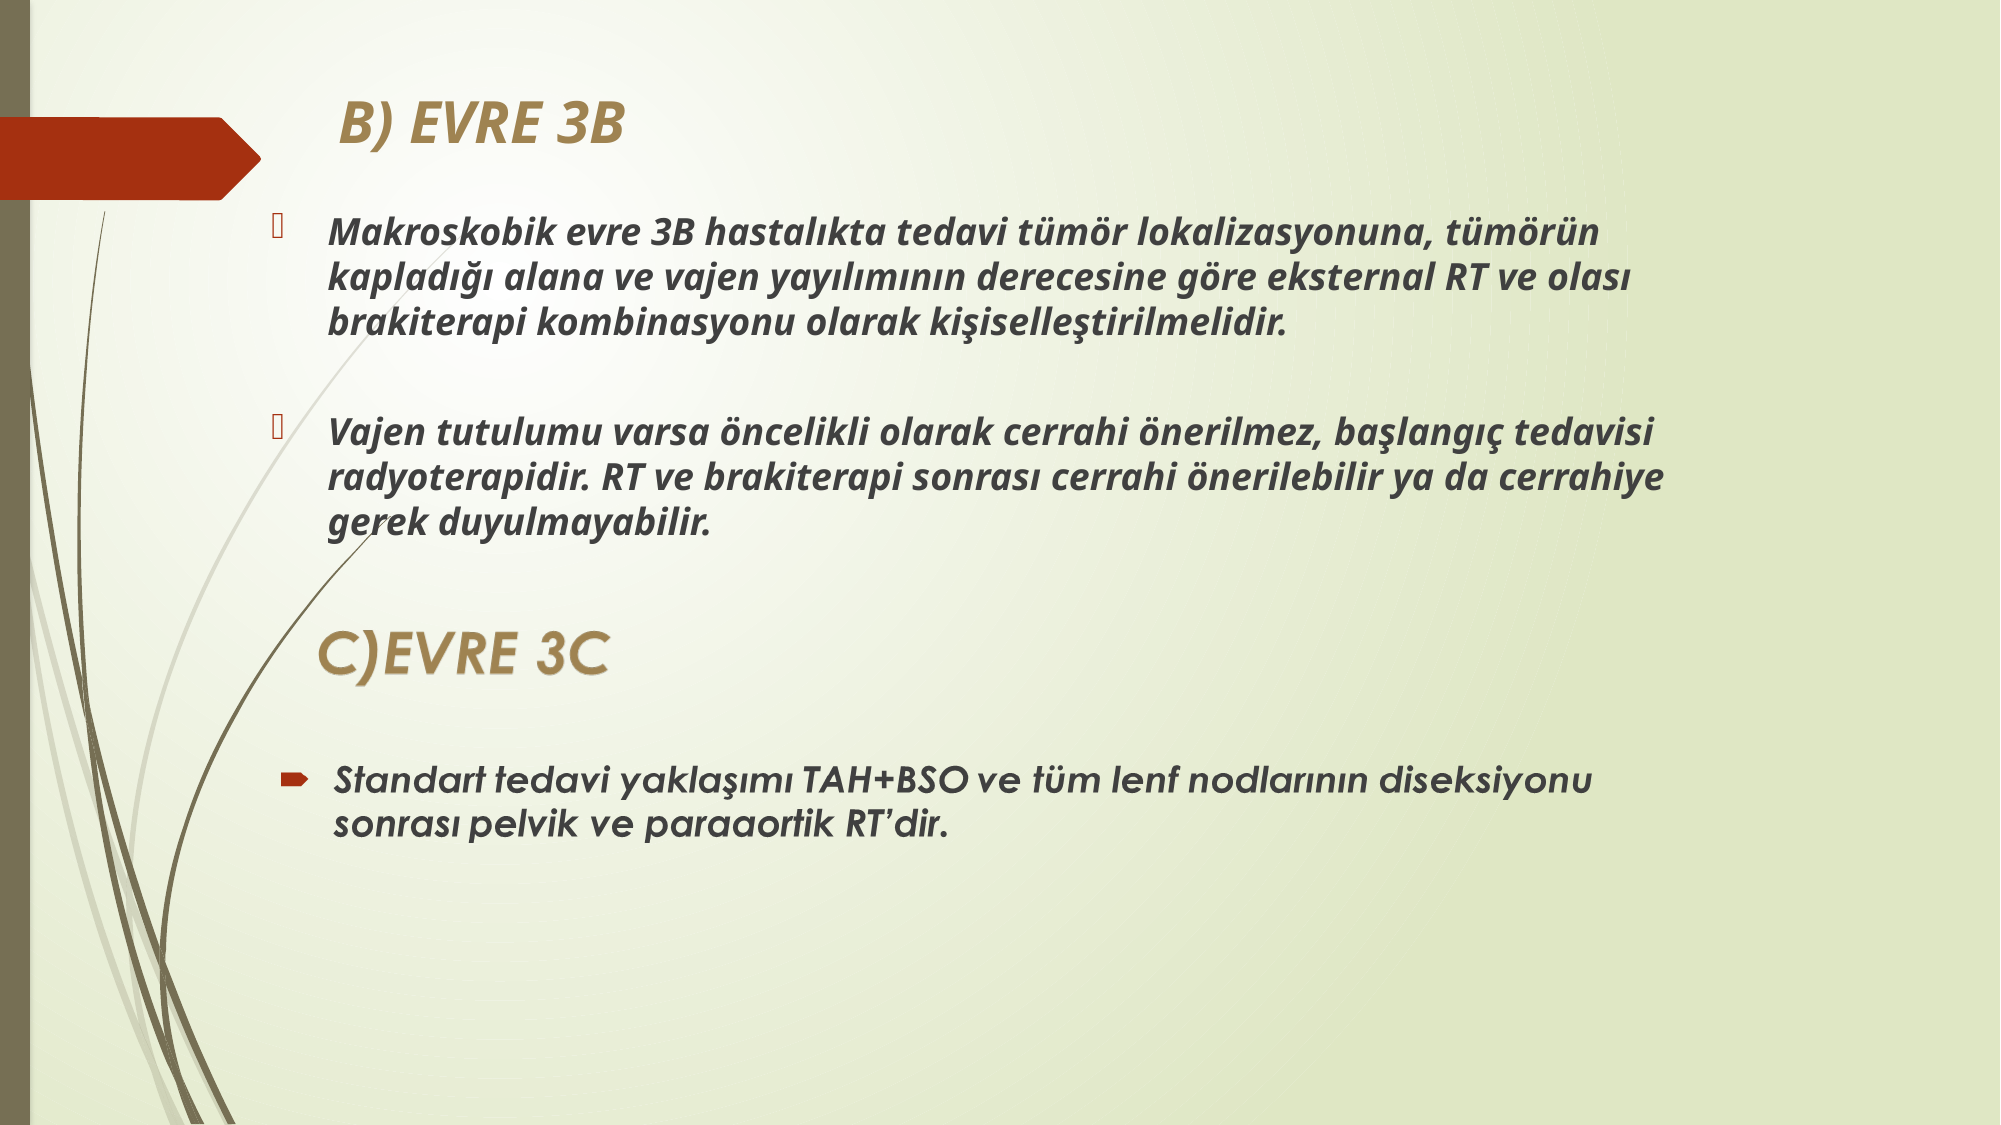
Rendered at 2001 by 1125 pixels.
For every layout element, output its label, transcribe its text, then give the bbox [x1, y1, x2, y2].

title B) EVRE 3B [323, 78, 1786, 289]
picture [256, 598, 1764, 1125]
list Makroskobik evre 3B hastalıkta tedavi tümör lokalizasyonuna, tümörün kapladığı alana ve vajen yayılımının derecesine göre eksternal RT ve olası brakiterapi kombinasyonu olarak kişiselleştirilmelidir. Vajen tutulumu varsa öncelikli olarak cerrahi önerilmez, başlangıç tedavisi radyoterapidir. RT ve brakiterapi sonrası cerrahi önerilebilir ya da cerrahiye gerek duyulmayabilir. [256, 200, 1719, 744]
